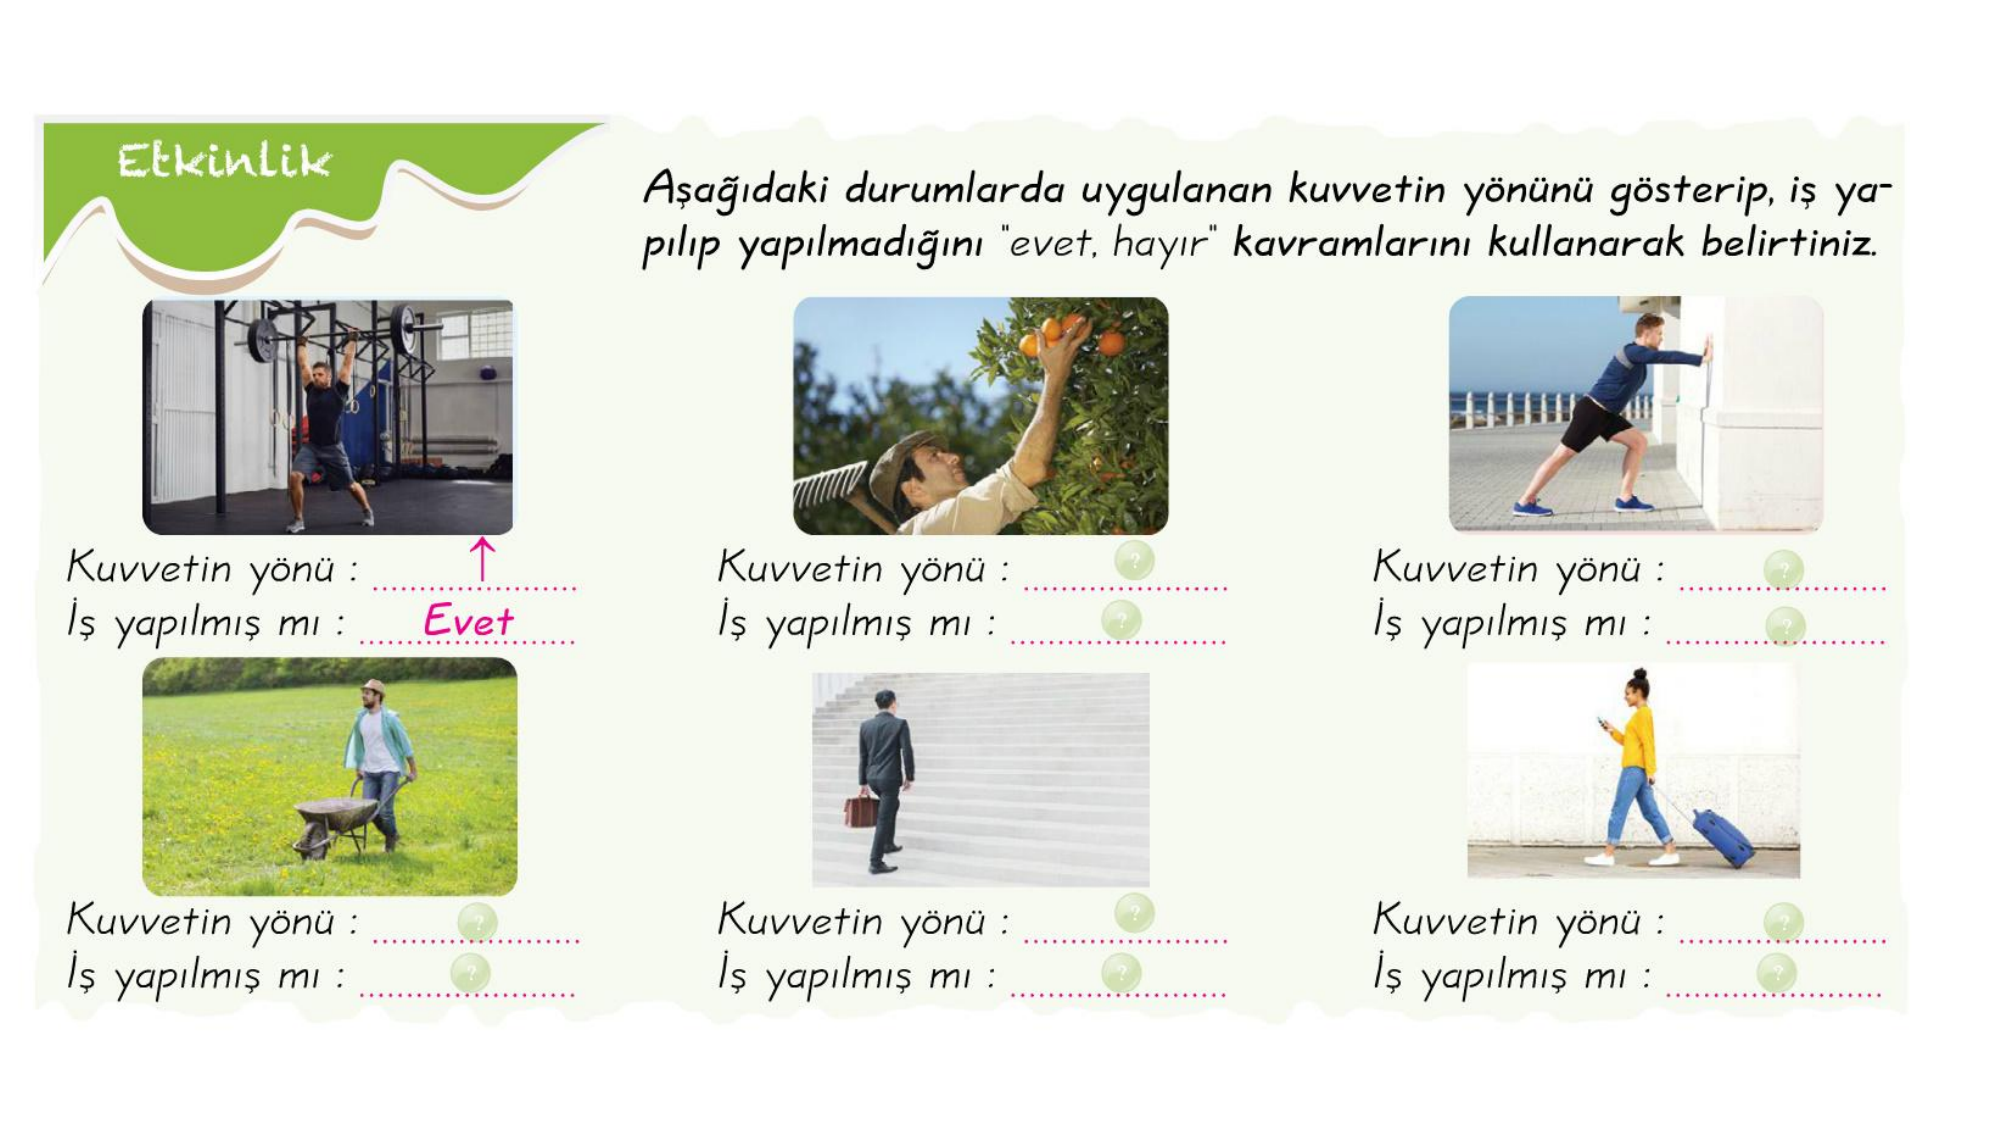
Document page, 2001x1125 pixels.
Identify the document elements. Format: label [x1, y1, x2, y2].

picture [0, 73, 2000, 1051]
